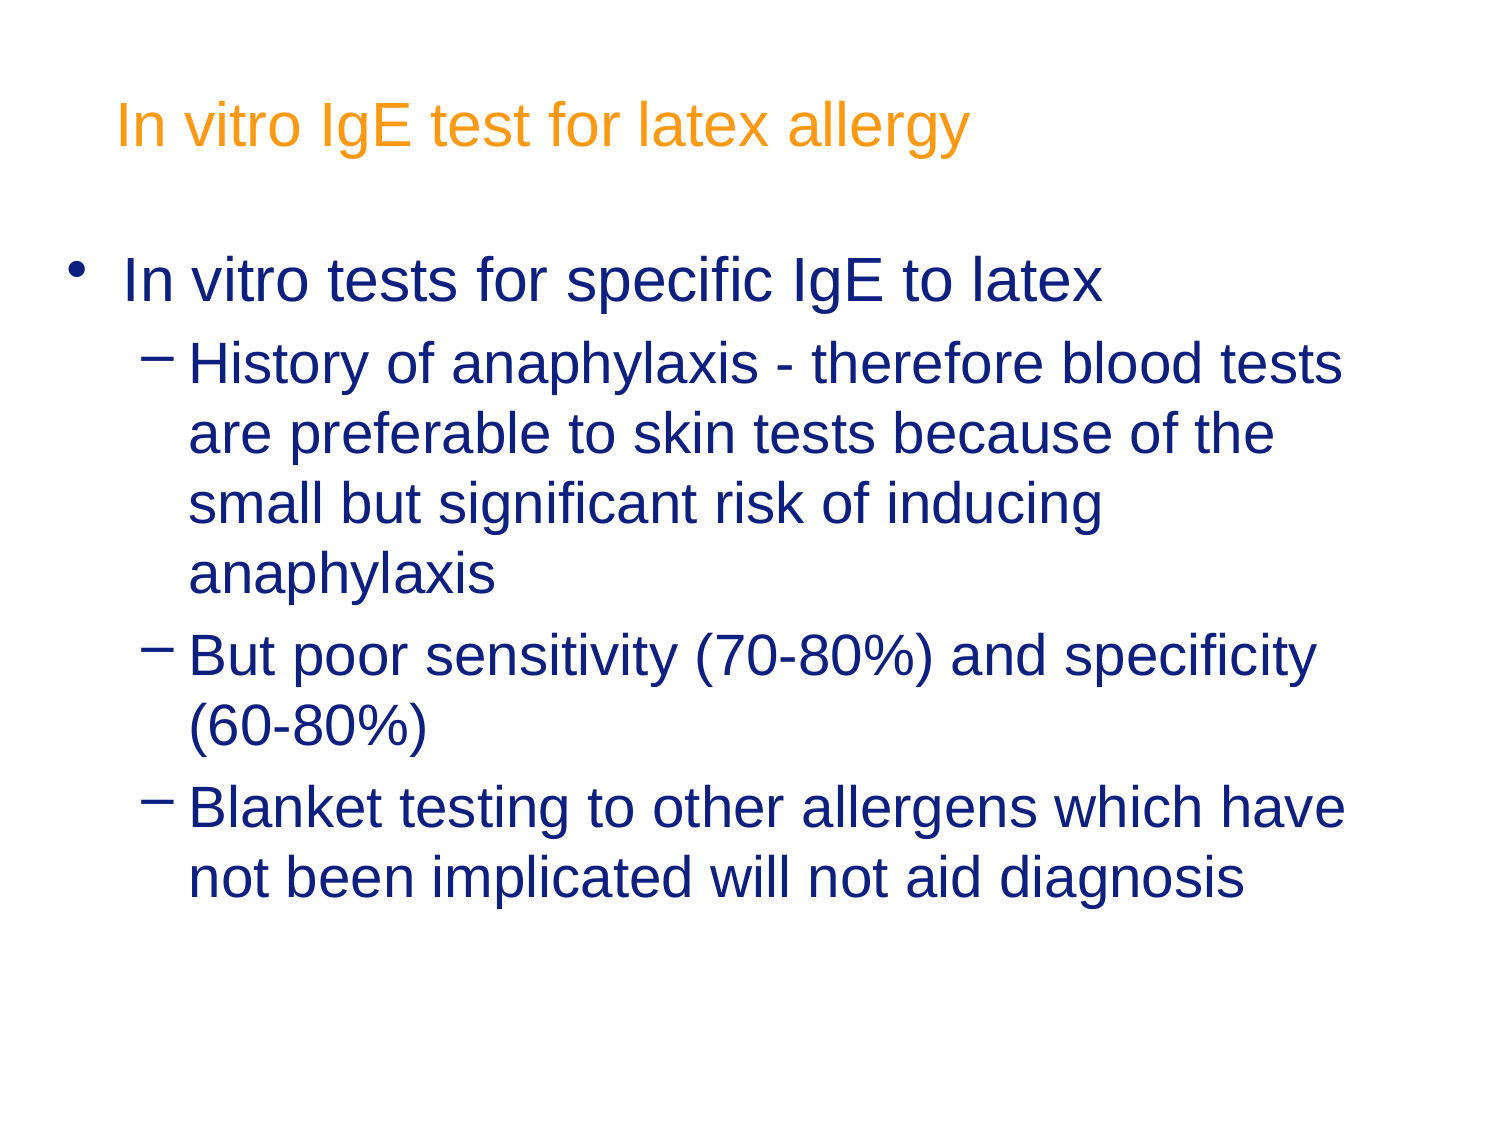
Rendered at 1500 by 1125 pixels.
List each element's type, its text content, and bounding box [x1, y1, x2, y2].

title In vitro IgE test for latex allergy [100, 30, 1463, 212]
list In vitro tests for specific IgE to latex History of anaphylaxis - therefore blood tests are preferable to skin tests because of the small but significant risk of inducing anaphylaxis But poor sensitivity (70-80%) and specificity (60-80%) Blanket testing to other allergens which have not been implicated will not aid diagnosis [51, 230, 1412, 1024]
